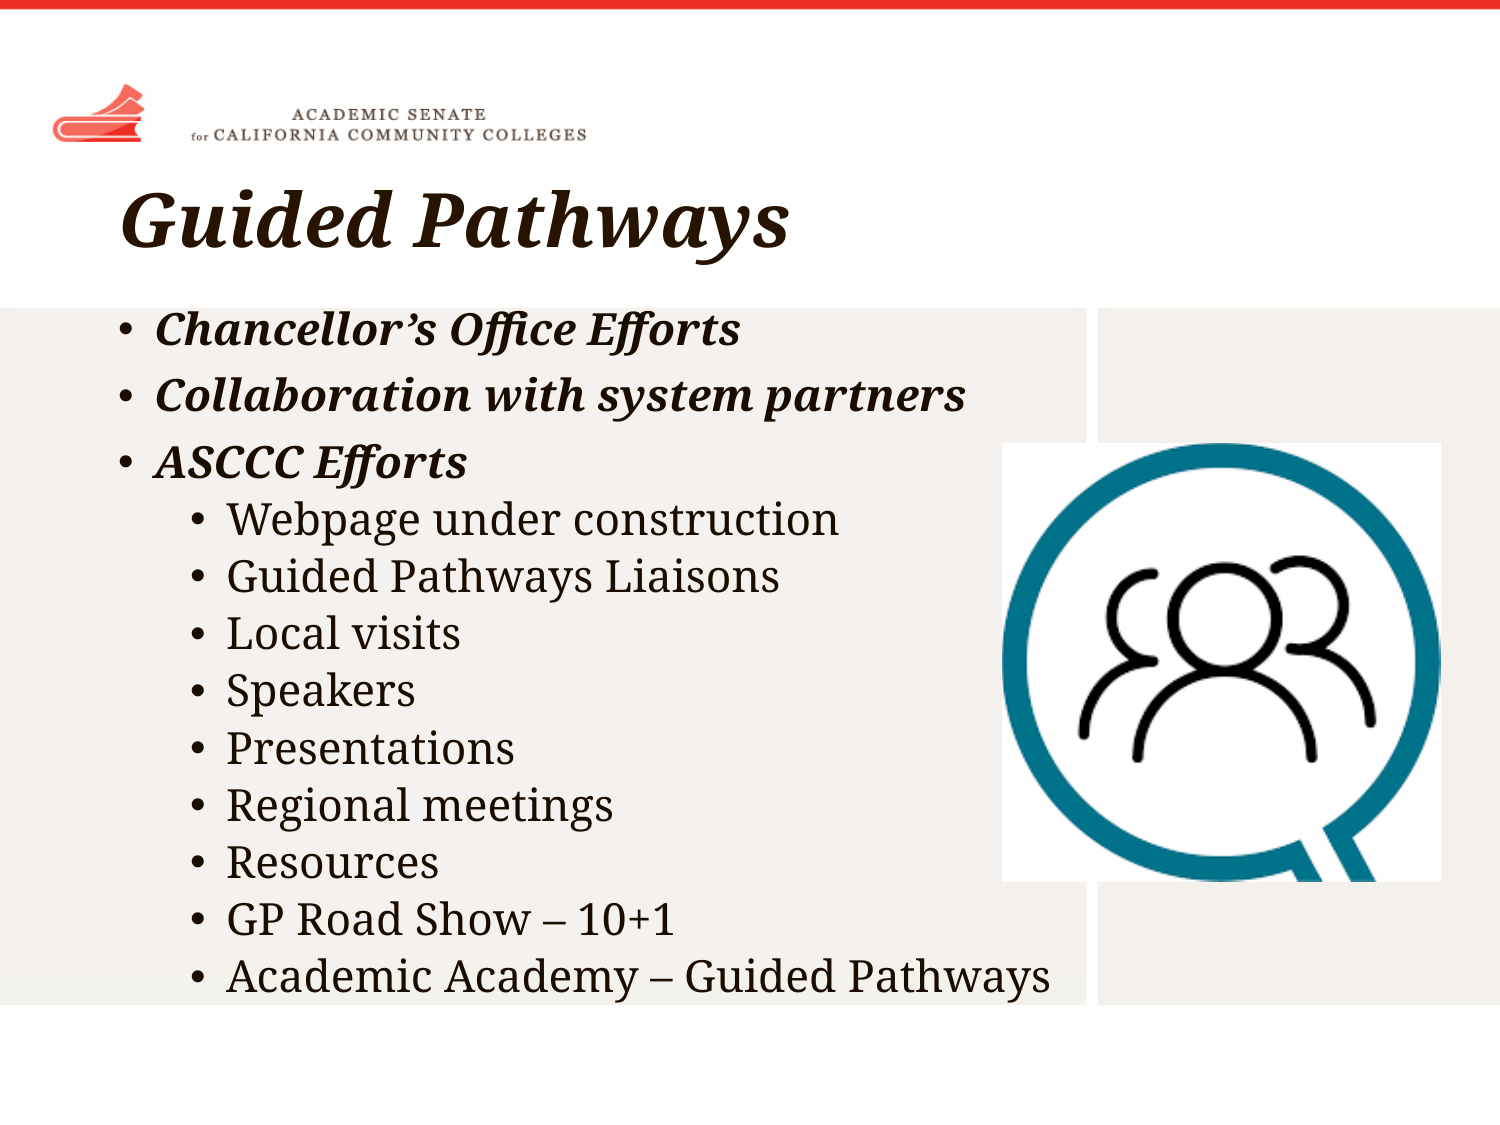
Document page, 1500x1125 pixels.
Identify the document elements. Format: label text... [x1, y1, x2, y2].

picture [0, 0, 1500, 1125]
list Chancellor’s Office Efforts Collaboration with system partners ASCCC Efforts Webpage under construction Guided Pathways Liaisons Local visits Speakers Presentations Regional meetings Resources GP Road Show – 10+1 Academic Academy – Guided Pathways [103, 299, 1397, 1014]
title Guided Pathways [103, 148, 1397, 299]
